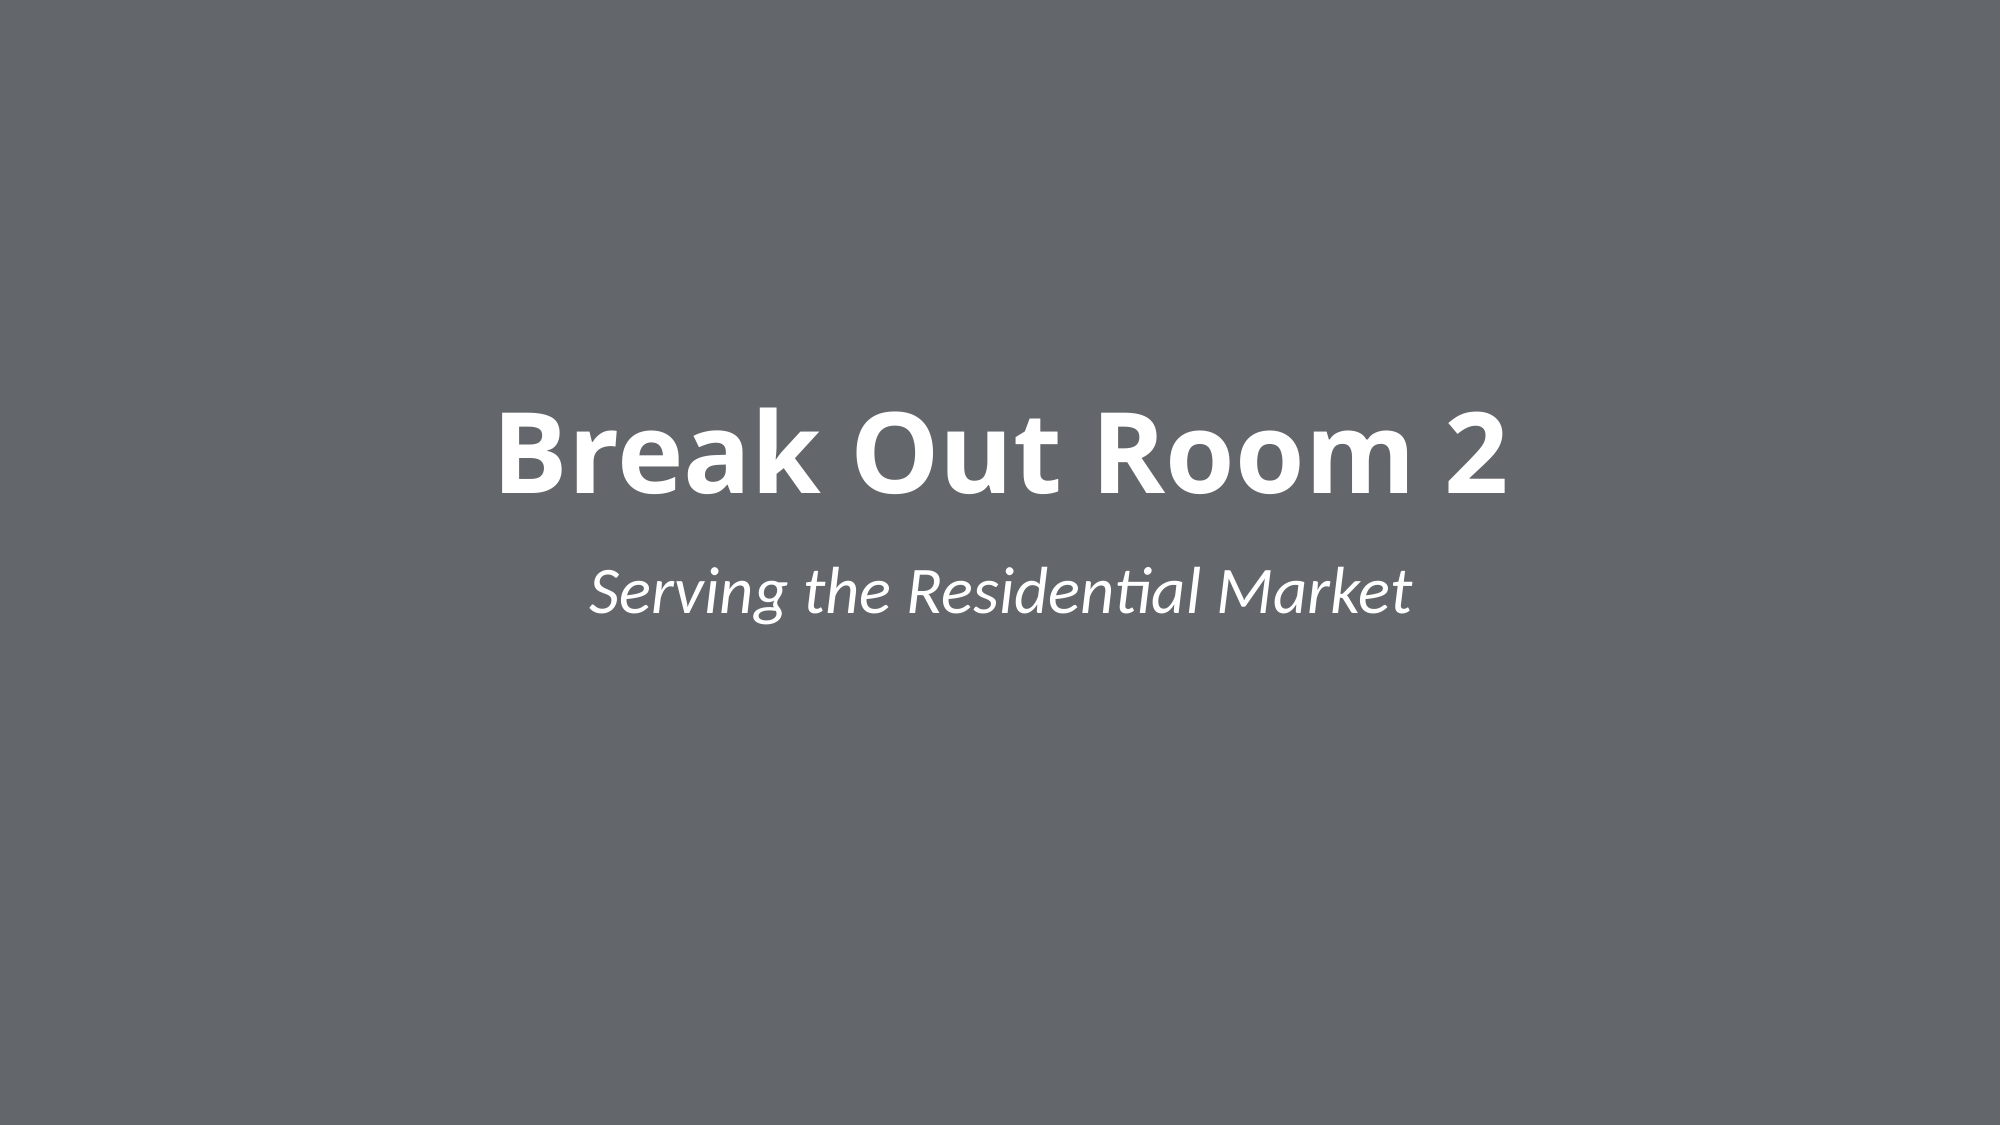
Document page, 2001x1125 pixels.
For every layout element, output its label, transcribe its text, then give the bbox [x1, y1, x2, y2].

list Break Out Room 2 Serving the Residential Market [91, 396, 1911, 1066]
